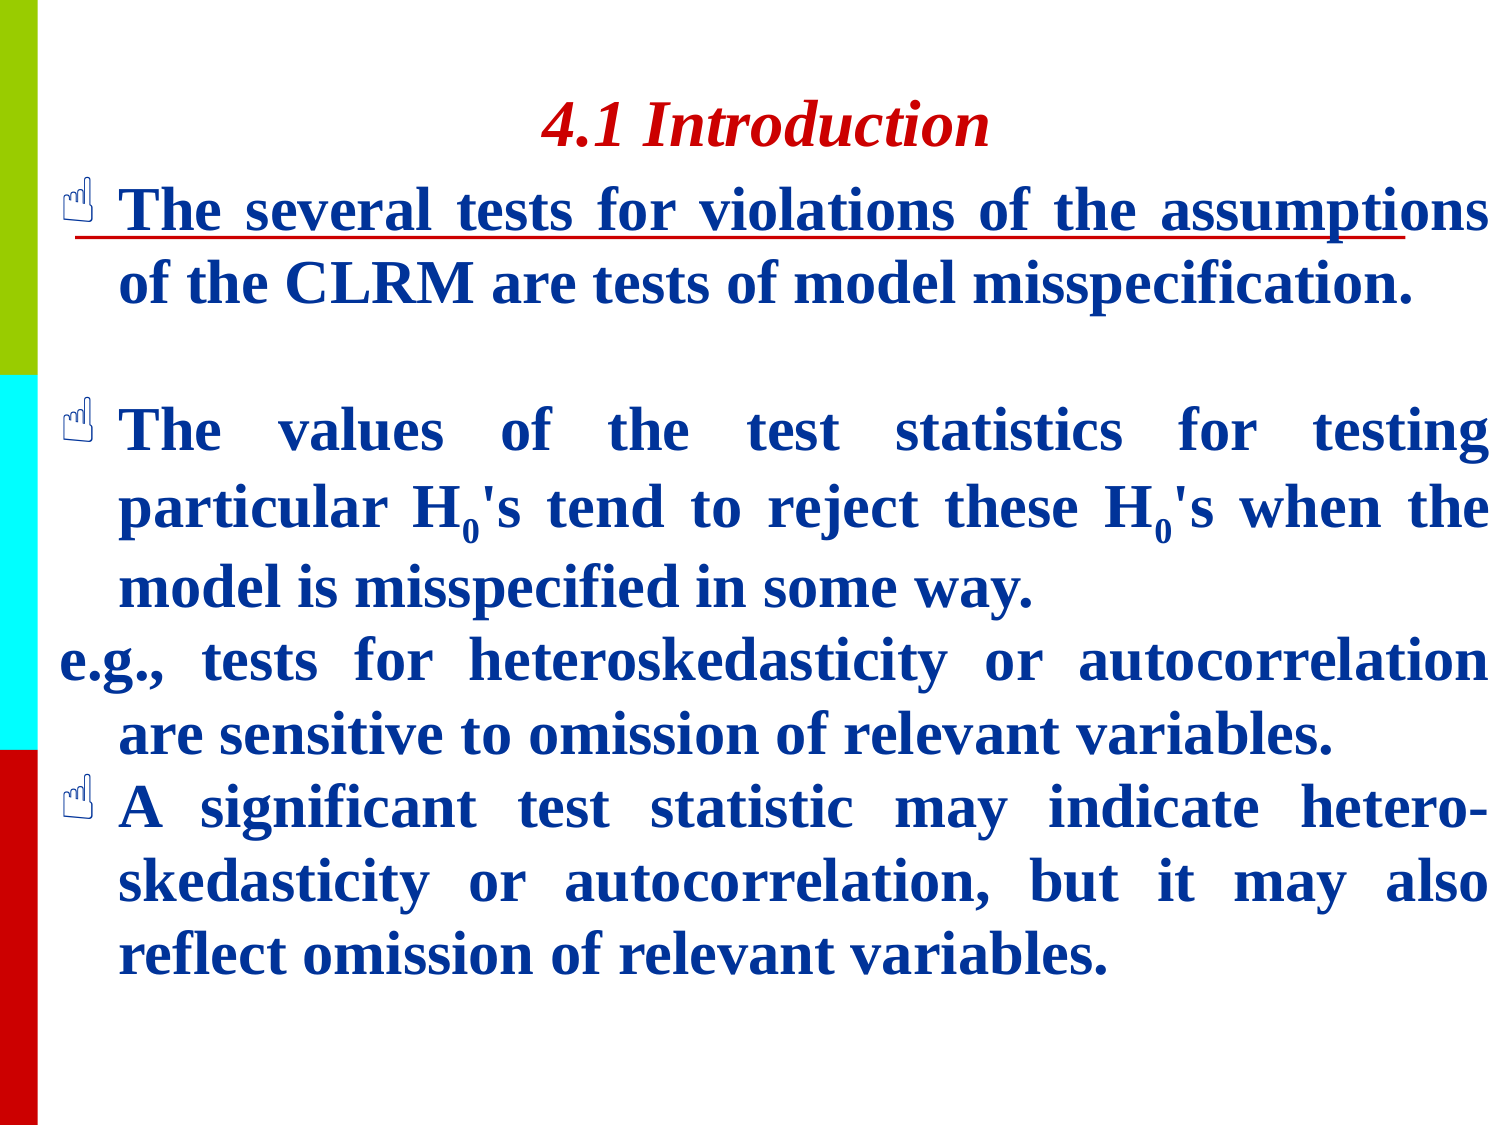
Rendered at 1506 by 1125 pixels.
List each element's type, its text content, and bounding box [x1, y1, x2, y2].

title 4.1 Introduction [29, 54, 1506, 185]
list The several tests for violations of the assumptions of the CLRM are tests of model misspecification. The values of the test statistics for testing particular H0's tend to reject these H0's when the model is misspecified in some way. e.g., tests for heteroskedasticity or autocorrelation are sensitive to omission of relevant variables. A significant test statistic may indicate hetero-skedasticity or autocorrelation, but it may also reflect omission of relevant variables. [44, 185, 1506, 1125]
